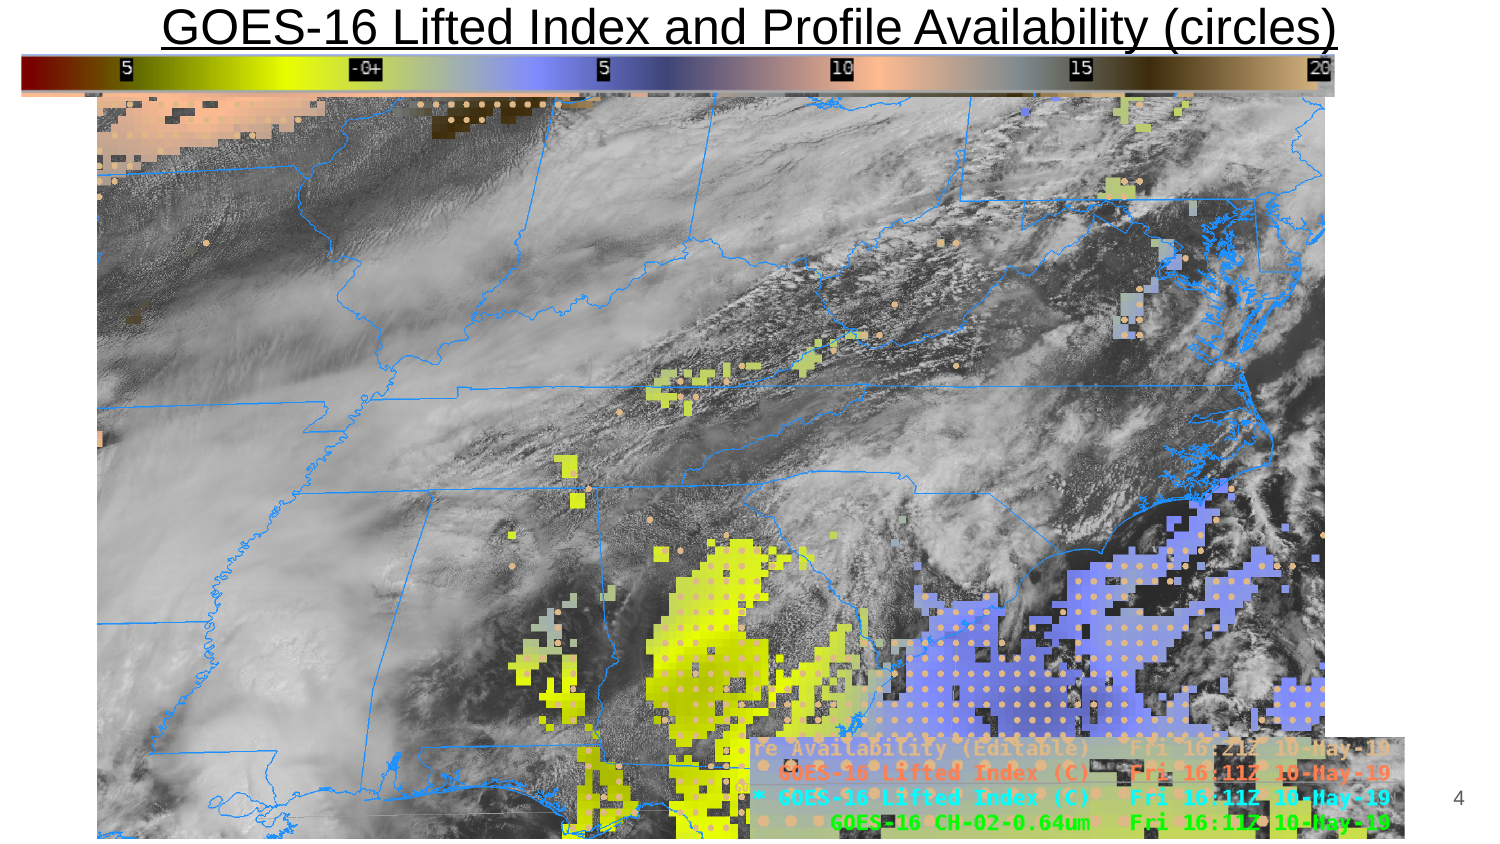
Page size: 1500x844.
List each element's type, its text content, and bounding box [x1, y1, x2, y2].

title GOES-16 Lifted Index and Profile Availability (circles) [51, 0, 1449, 70]
picture [21, 54, 1405, 839]
slide_number 4 [1408, 764, 1480, 830]
